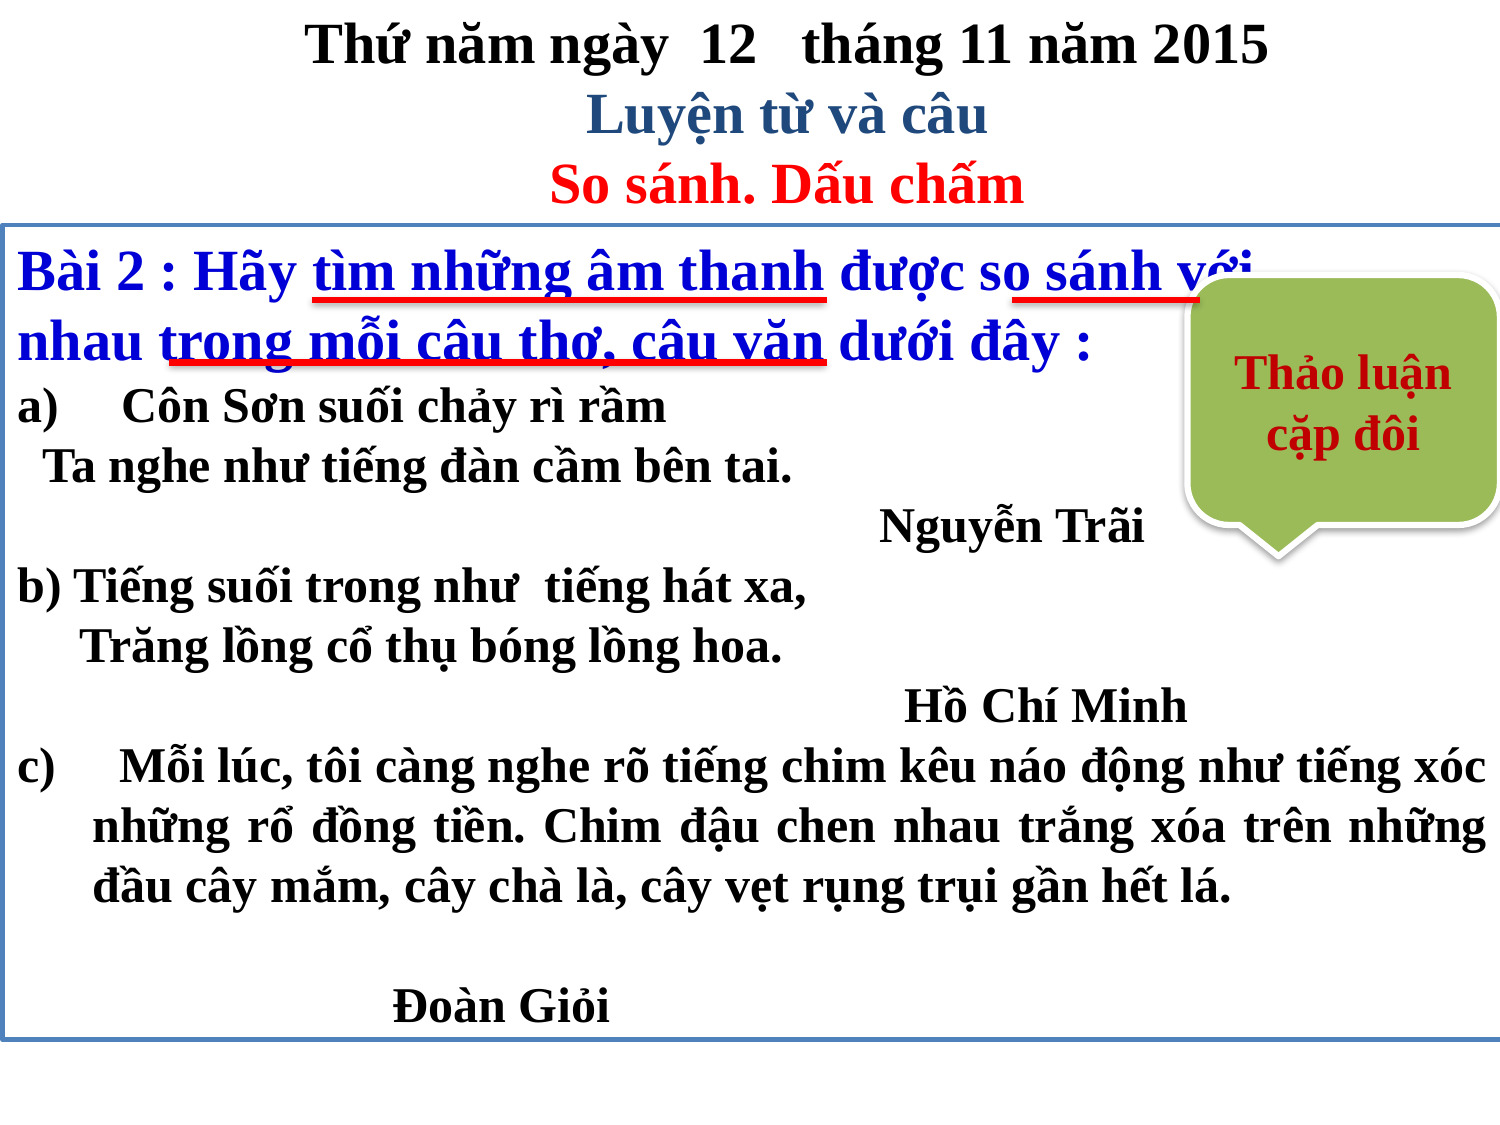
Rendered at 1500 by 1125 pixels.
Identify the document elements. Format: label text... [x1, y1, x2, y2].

text_box Thảo luận cặp đôi [1184, 271, 1500, 560]
text_box Thứ năm ngày 12 tháng 11 năm 2015 Luyện từ và câu So sánh. Dấu chấm [224, 0, 1350, 223]
text_box Bài 2 : Hãy tìm những âm thanh được so sánh với nhau trong mỗi câu thơ, câu văn dưới đây : a) Côn Sơn suối chảy rì rầm Ta nghe như tiếng đàn cầm bên tai. Nguyễn Trãi b) Tiếng suối trong như tiếng hát xa, Trăng lồng cổ thụ bóng lồng hoa. Hồ Chí Minh c) Mỗi lúc, tôi càng nghe rõ tiếng chim kêu náo động như tiếng xóc những rổ đồng tiền. Chim đậu chen nhau trắng xóa trên những đầu cây mắm, cây chà là, cây vẹt rụng trụi gần hết lá. Đoàn Giỏi [2, 224, 1500, 1040]
